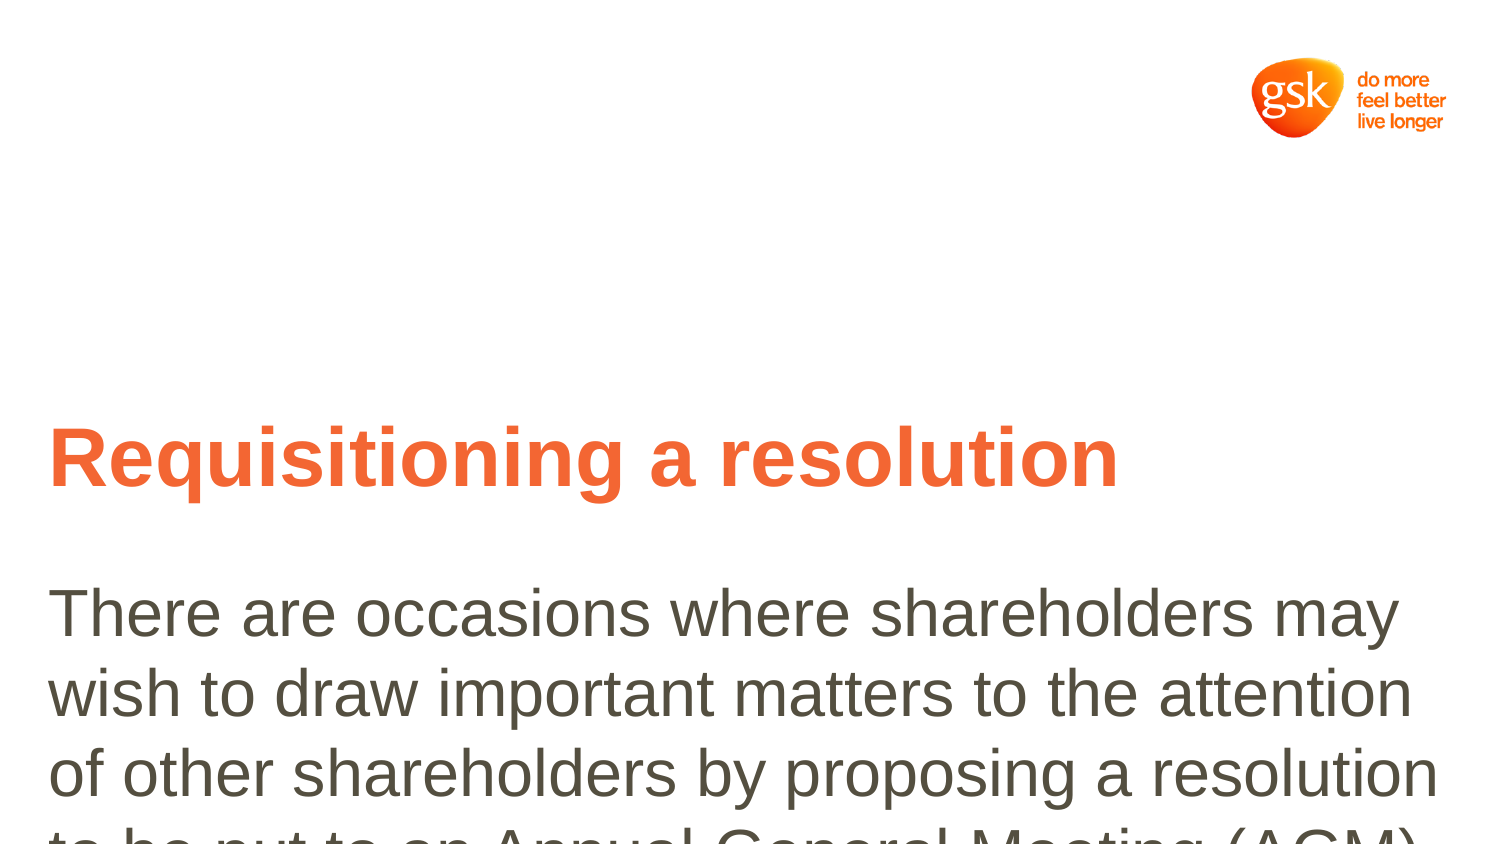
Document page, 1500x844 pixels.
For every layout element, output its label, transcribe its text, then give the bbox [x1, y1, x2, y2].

picture [1228, 38, 1469, 158]
subtitle There are occasions where shareholders may wish to draw important matters to the attention of other shareholders by proposing a resolution to be put to an Annual General Meeting (AGM). This presentation sets out that procedure. [48, 562, 1479, 699]
title Requisitioning a resolution [48, 388, 1250, 504]
